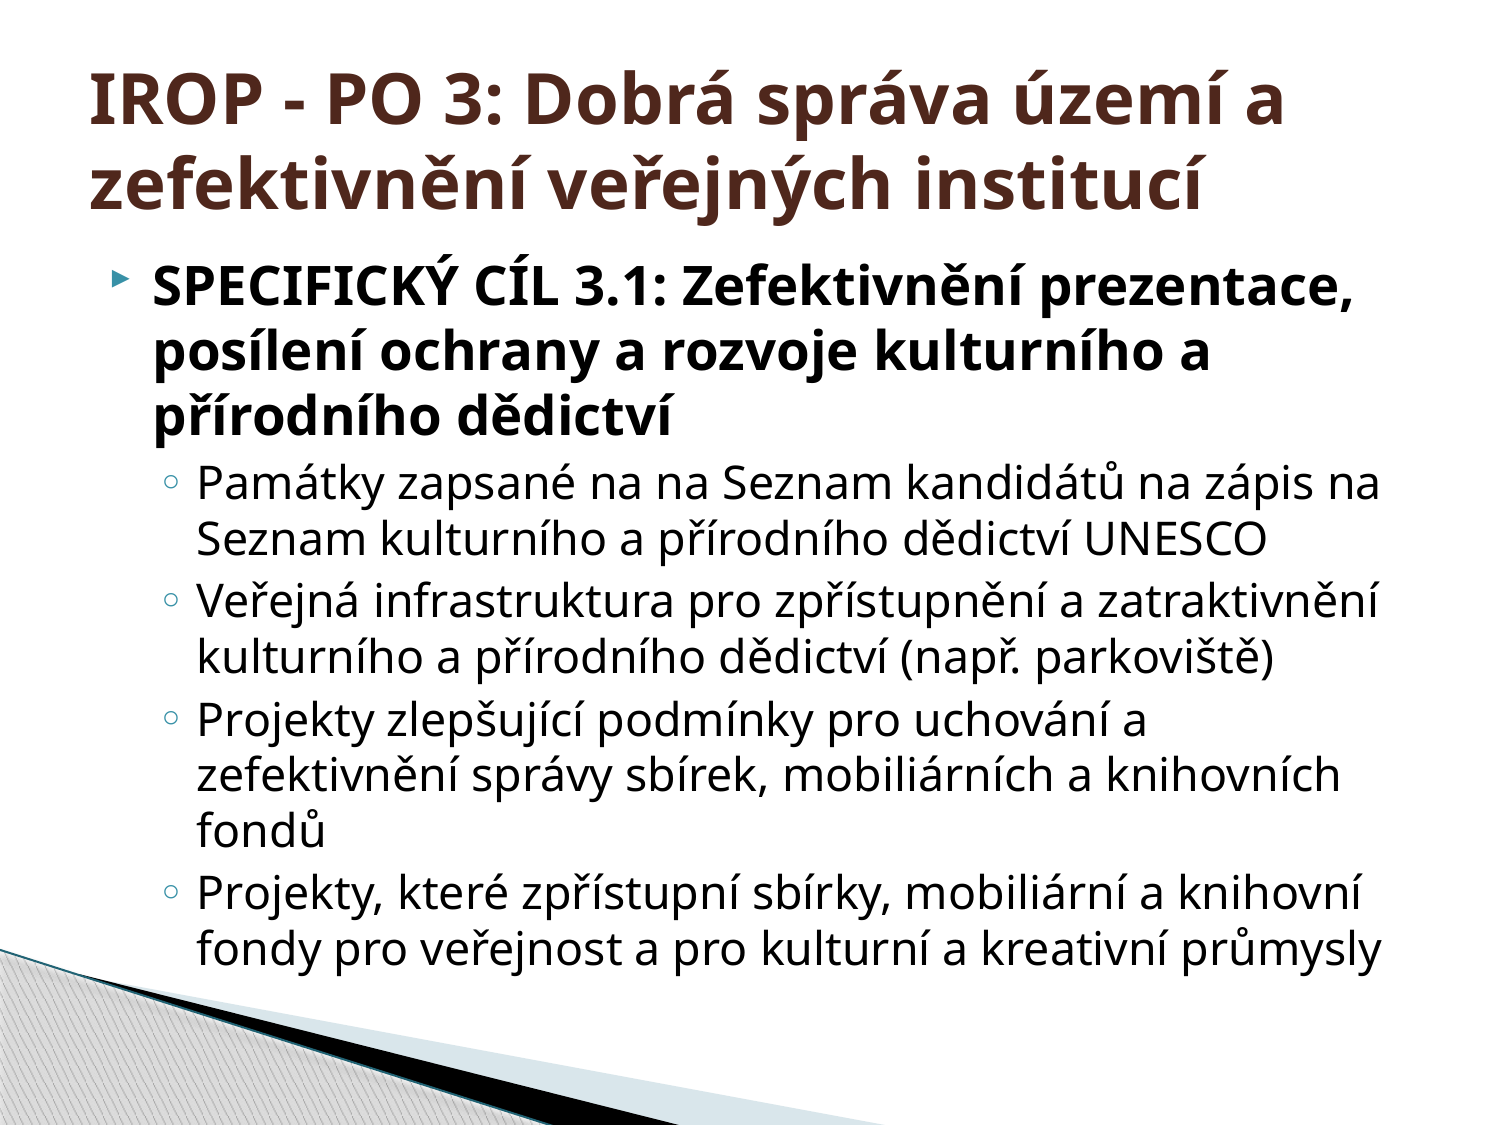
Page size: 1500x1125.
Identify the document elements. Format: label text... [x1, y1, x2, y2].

list SPECIFICKÝ CÍL 3.1: Zefektivnění prezentace, posílení ochrany a rozvoje kulturního a přírodního dědictví Památky zapsané na na Seznam kandidátů na zápis na Seznam kulturního a přírodního dědictví UNESCO Veřejná infrastruktura pro zpřístupnění a zatraktivnění kulturního a přírodního dědictví (např. parkoviště) Projekty zlepšující podmínky pro uchování a zefektivnění správy sbírek, mobiliárních a knihovních fondů Projekty, které zpřístupní sbírky, mobiliární a knihovní fondy pro veřejnost a pro kulturní a kreativní průmysly [75, 243, 1425, 986]
title IROP - PO 3: Dobrá správa území a zefektivnění veřejných institucí [75, 45, 1425, 233]
